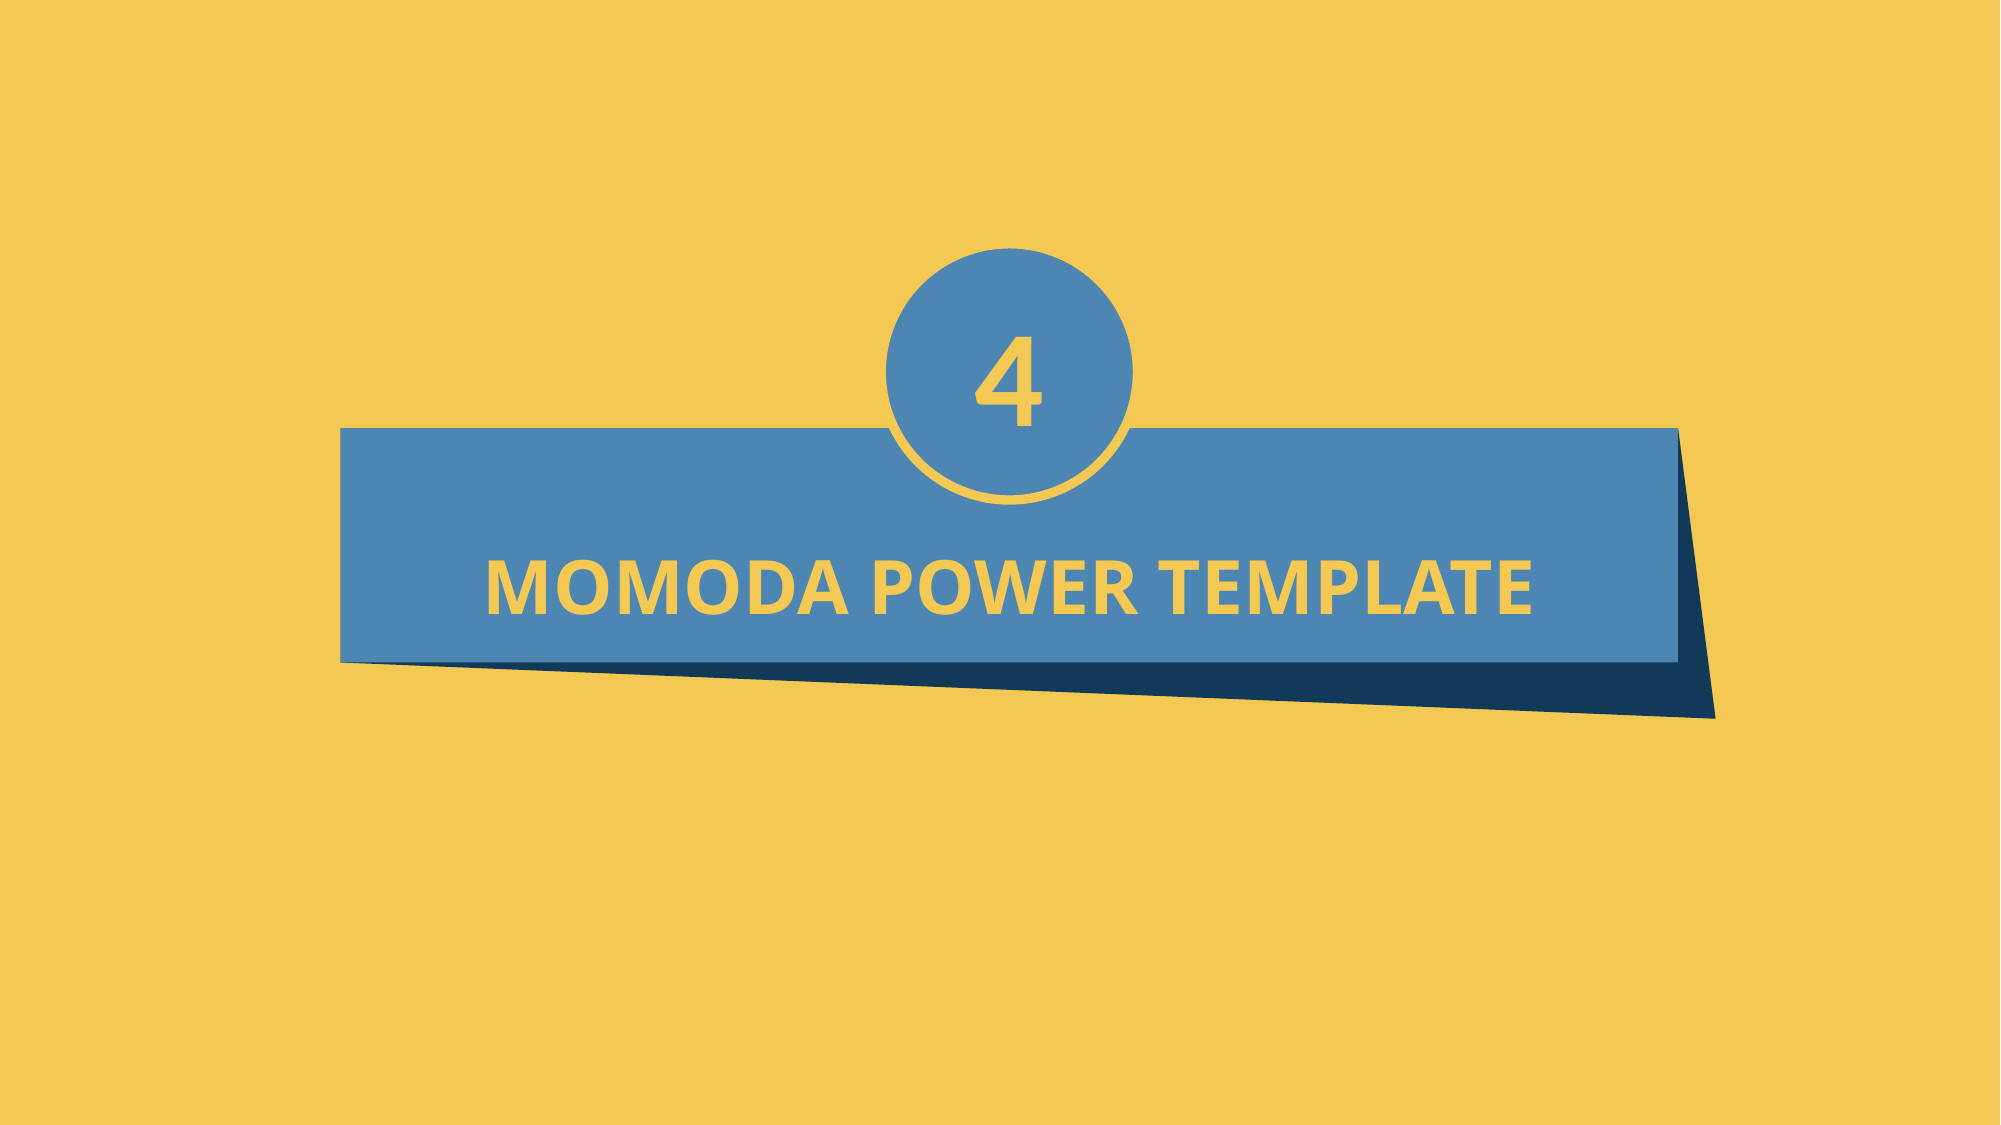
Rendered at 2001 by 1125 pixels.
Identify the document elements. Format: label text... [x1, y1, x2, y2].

text_box [340, 427, 1679, 664]
text_box 4 [880, 242, 1139, 502]
text_box MOMODA POWER TEMPLATE [470, 533, 1549, 636]
text_box [352, 427, 1717, 720]
